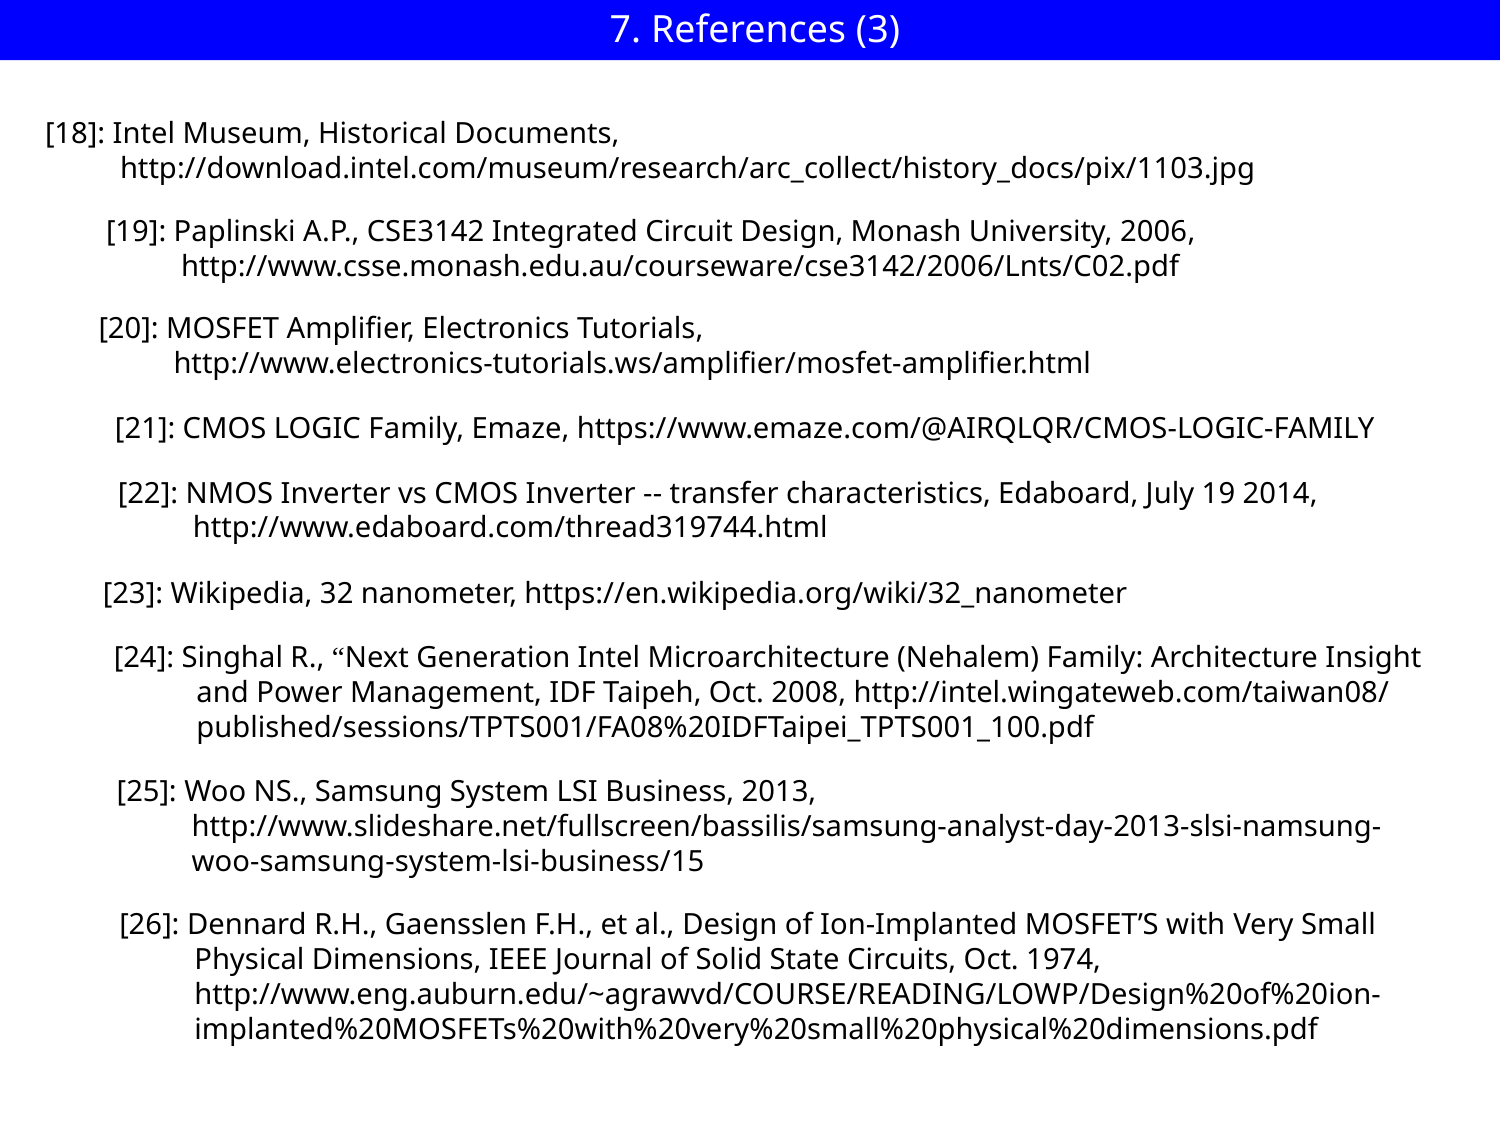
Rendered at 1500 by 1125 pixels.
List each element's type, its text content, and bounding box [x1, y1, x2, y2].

text_box [26]: Dennard R.H., Gaensslen F.H., et al., Design of Ion-Implanted MOSFET’S with Very Small Physical Dimensions, IEEE Journal of Solid State Circuits, Oct. 1974, http://www.eng.auburn.edu/~agrawvd/COURSE/READING/LOWP/Design%20of%20ion- implanted%20MOSFETs%20with%20very%20small%20physical%20dimensions.pdf [104, 897, 1399, 1053]
text_box [20]: MOSFET Amplifier, Electronics Tutorials, http://www.electronics-tutorials.ws/amplifier/mosfet-amplifier.html [83, 302, 1107, 388]
text_box [22]: NMOS Inverter vs CMOS Inverter -- transfer characteristics, Edaboard, July 19 2014, http://www.edaboard.com/thread319744.html [103, 466, 1334, 552]
text_box [19]: Paplinski A.P., CSE3142 Integrated Circuit Design, Monash University, 2006, http://www.csse.monash.edu.au/courseware/cse3142/2006/Lnts/C02.pdf [91, 205, 1211, 291]
text_box [18]: Intel Museum, Historical Documents, http://download.intel.com/museum/research/arc_collect/history_docs/pix/1103.jpg [30, 107, 1488, 192]
text_box 7. References (3) [0, 0, 1500, 61]
text_box [24]: Singhal R., “Next Generation Intel Microarchitecture (Nehalem) Family: Architecture Insight and Power Management, IDF Taipeh, Oct. 2008, http://intel.wingateweb.com/taiwan08/ published/sessions/TPTS001/FA08%20IDFTaipei_TPTS001_100.pdf [99, 631, 1438, 751]
text_box [25]: Woo NS., Samsung System LSI Business, 2013, http://www.slideshare.net/fullscreen/bassilis/samsung-analyst-day-2013-slsi-namsung- woo-samsung-system-lsi-business/15 [101, 764, 1398, 885]
text_box [21]: CMOS LOGIC Family, Emaze, https://www.emaze.com/@AIRQLQR/CMOS-LOGIC-FAMILY [100, 401, 1391, 452]
text_box [23]: Wikipedia, 32 nanometer, https://en.wikipedia.org/wiki/32_nanometer [88, 567, 1144, 617]
